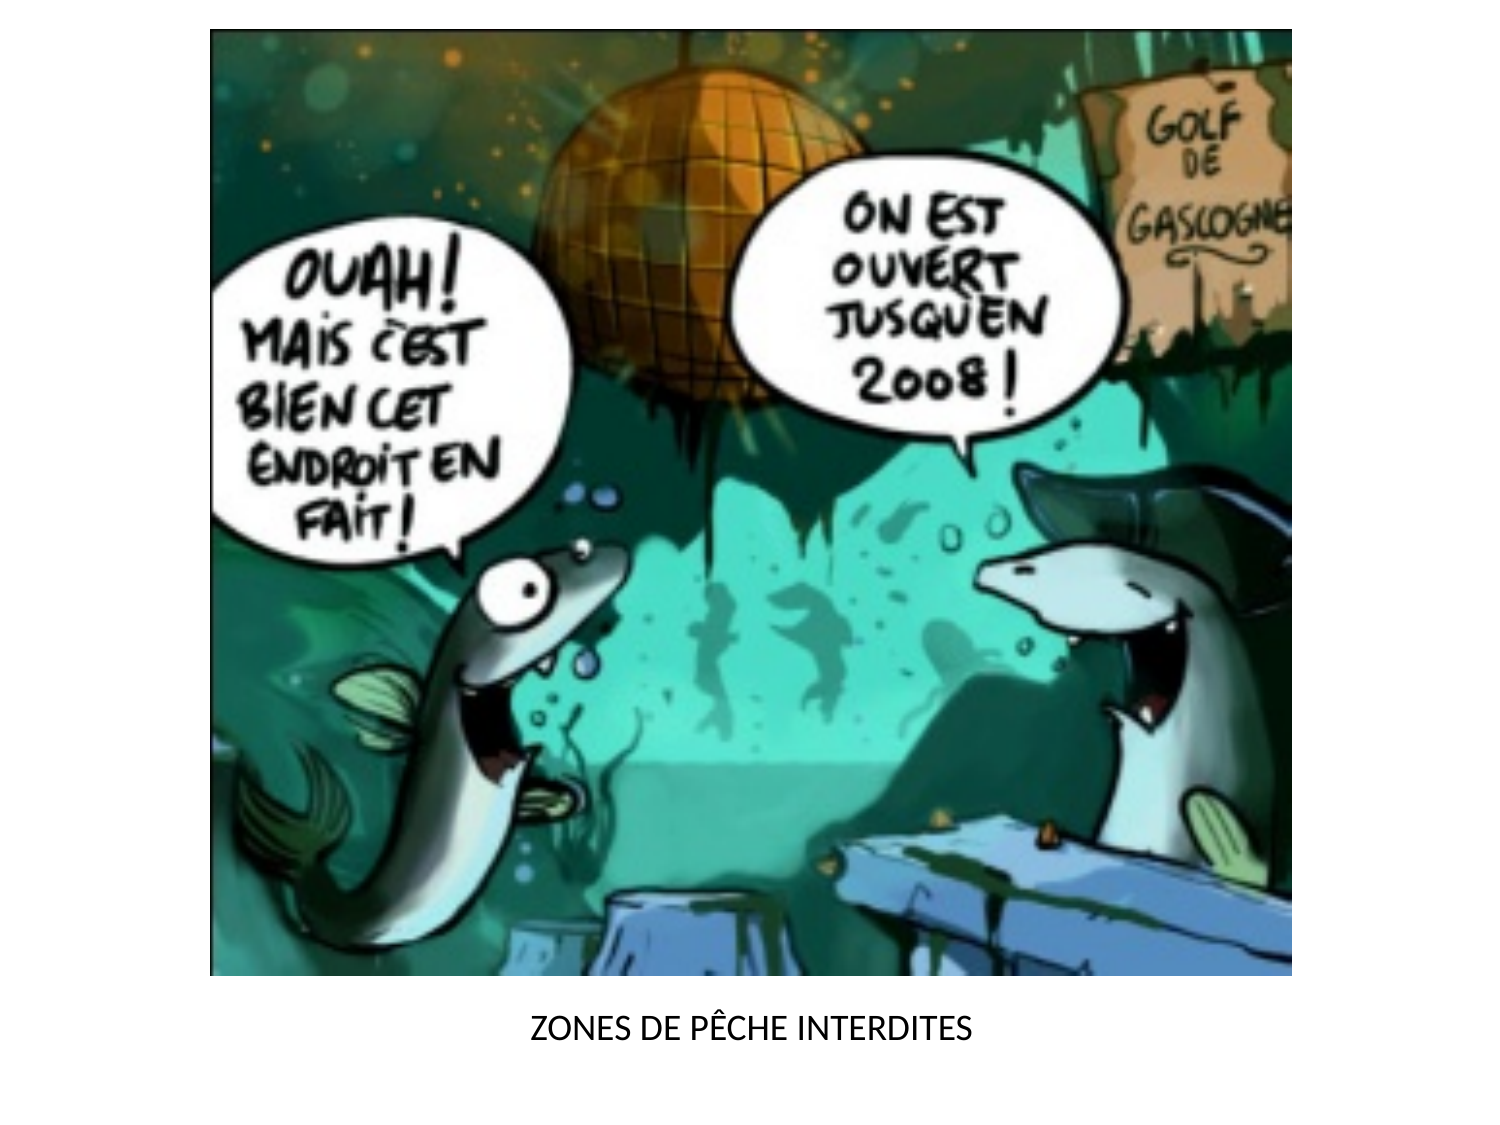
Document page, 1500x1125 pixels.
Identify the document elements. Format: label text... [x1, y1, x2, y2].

picture [210, 28, 1293, 976]
text_box ZONES DE PÊCHE INTERDITES [515, 996, 1067, 1056]
